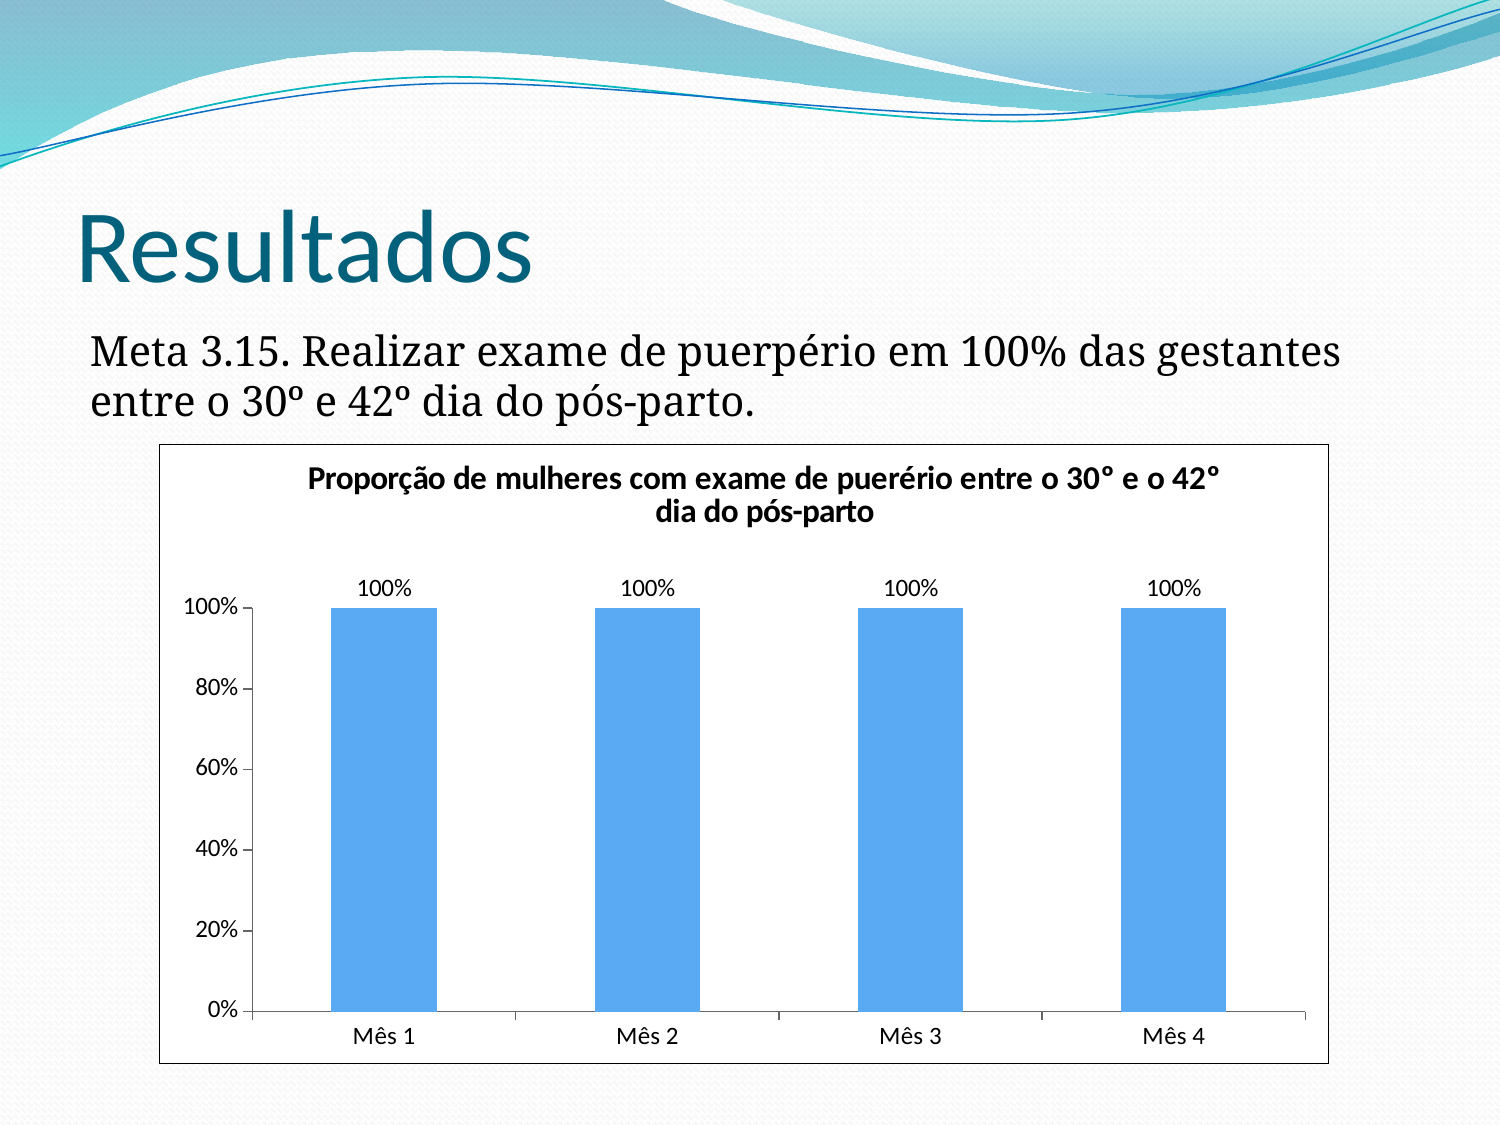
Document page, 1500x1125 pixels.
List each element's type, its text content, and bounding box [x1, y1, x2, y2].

title Resultados [75, 115, 1425, 303]
list Meta 3.15. Realizar exame de puerpério em 100% das gestantes entre o 30º e 42º dia do pós-parto. [75, 317, 1425, 1038]
chart [159, 444, 1329, 1065]
